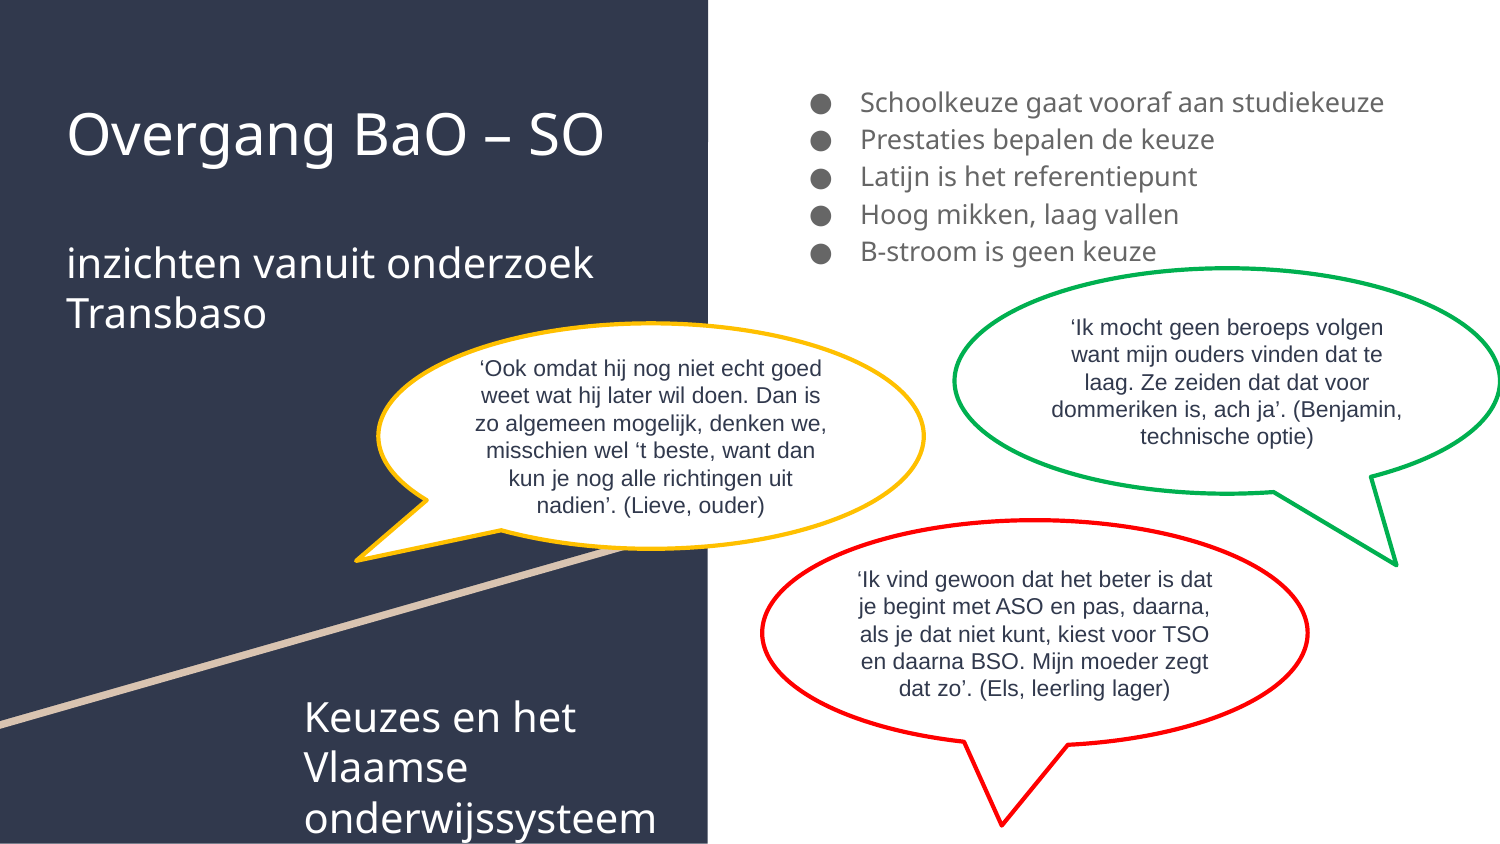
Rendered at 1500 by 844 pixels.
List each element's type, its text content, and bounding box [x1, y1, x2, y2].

text_box ‘Ook omdat hij nog niet echt goed weet wat hij later wil doen. Dan is zo algemeen mogelijk, denken we, misschien wel ‘t beste, want dan kun je nog alle richtingen uit nadien’. (Lieve, ouder) [356, 323, 924, 561]
text_box Keuzes en het Vlaamse onderwijssysteem [288, 676, 697, 833]
list Schoolkeuze gaat vooraf aan studiekeuze Prestaties bepalen de keuze Latijn is het referentiepunt Hoog mikken, laag vallen B-stroom is geen keuze [770, 65, 1454, 738]
text_box ‘Ik vind gewoon dat het beter is dat je begint met ASO en pas, daarna, als je dat niet kunt, kiest voor TSO en daarna BSO. Mijn moeder zegt dat zo’. (Els, leerling lager) [762, 520, 1308, 826]
title Overgang BaO – SO inzichten vanuit onderzoek Transbaso [51, 82, 660, 494]
text_box ‘Ik mocht geen beroeps volgen want mijn ouders vinden dat te laag. Ze zeiden dat dat voor dommeriken is, ach ja’. (Benjamin, technische optie) [954, 268, 1500, 566]
